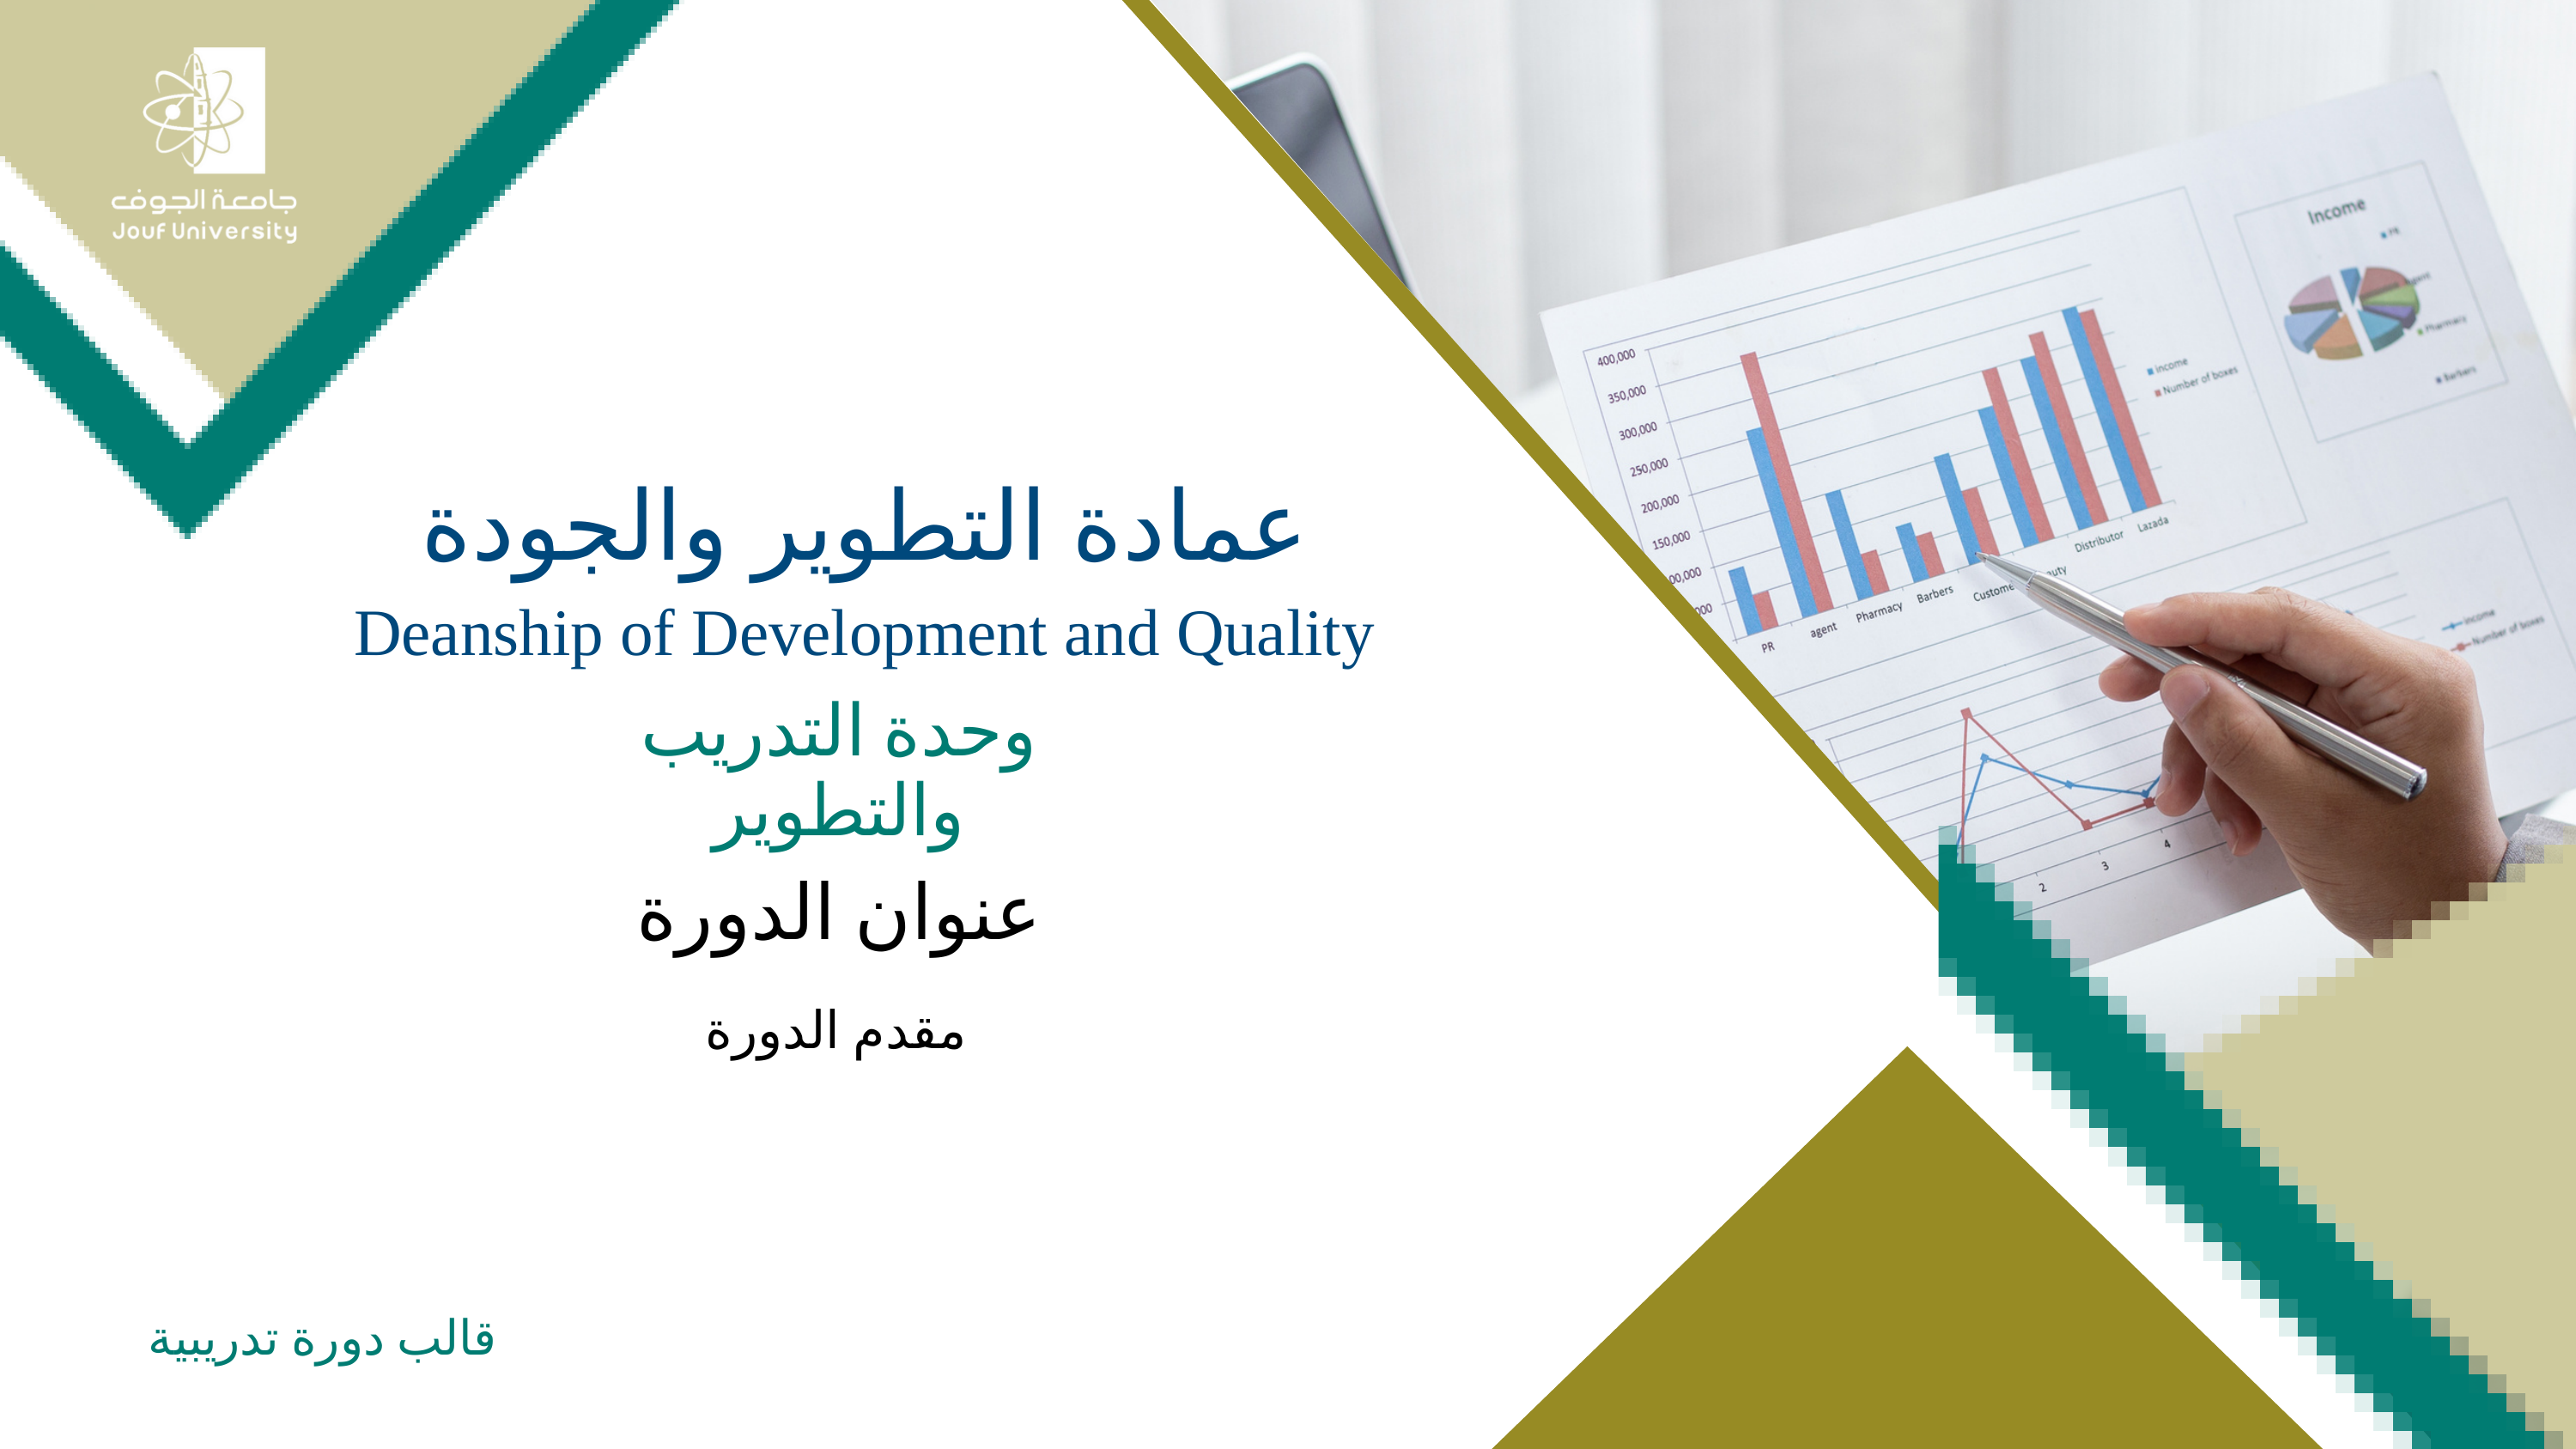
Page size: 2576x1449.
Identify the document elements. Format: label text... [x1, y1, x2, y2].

text_box عنوان الدورة [629, 846, 1049, 955]
text_box وحدة التدريب والتطوير [573, 689, 1105, 851]
text_box قالب دورة تدريبية [144, 1296, 501, 1365]
text_box [0, 0, 685, 539]
text_box عمادة التطوير والجودة [314, 454, 1146, 575]
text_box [793, 1046, 2576, 1449]
text_box [111, 45, 297, 245]
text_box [1151, 0, 2576, 1043]
text_box مقدم الدورة [700, 985, 972, 1059]
text_box Deanship of Development and Quality [296, 575, 1146, 669]
